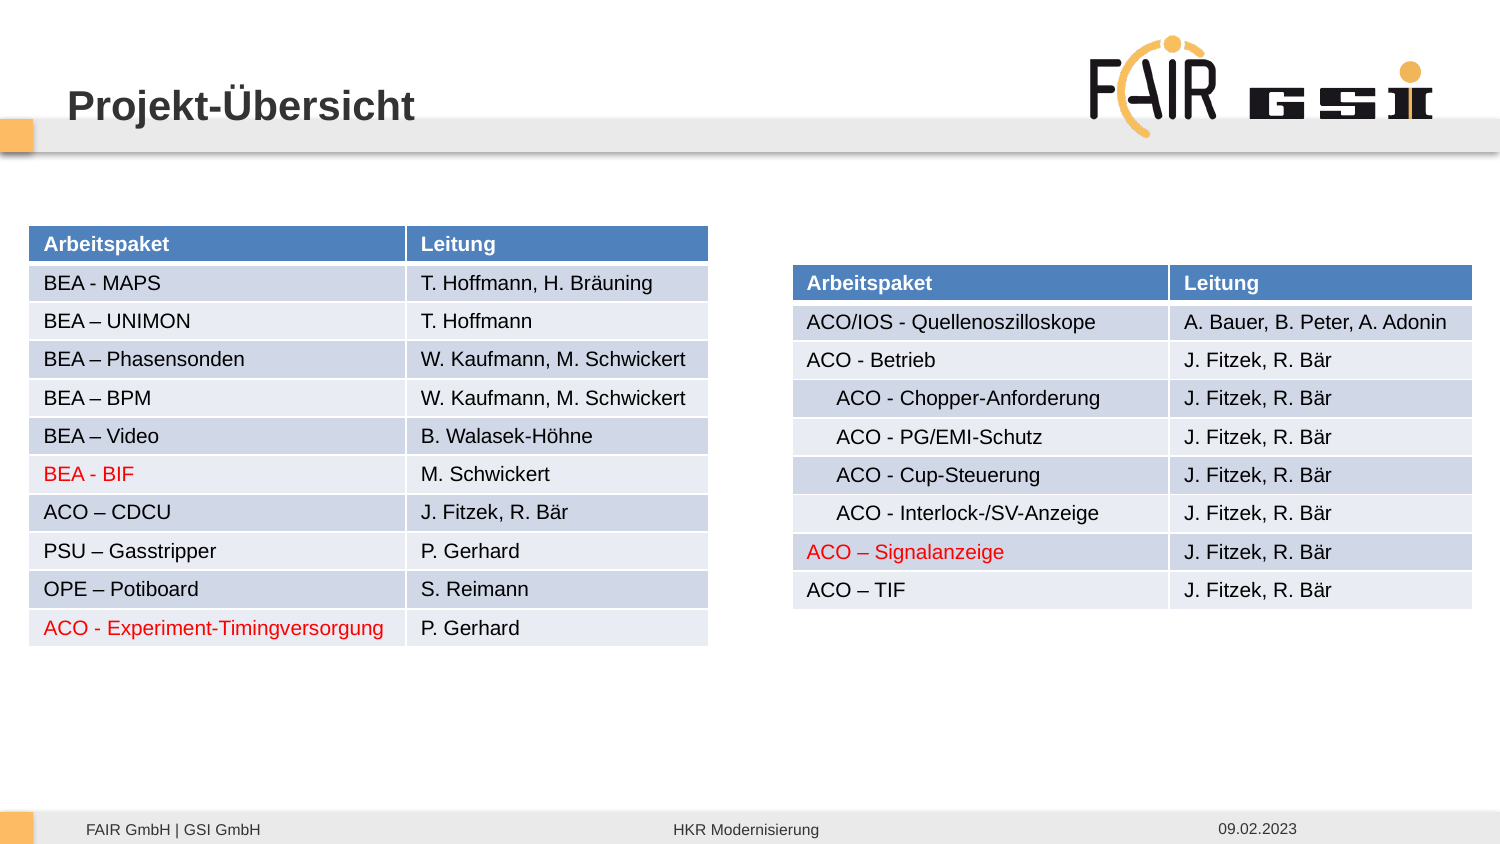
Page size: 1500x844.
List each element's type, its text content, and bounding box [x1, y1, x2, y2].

table_cell ACO - Interlock-/SV-Anzeige [793, 495, 1168, 532]
table_cell J. Fitzek, R. Bär [1170, 380, 1472, 417]
table_cell J. Fitzek, R. Bär [1170, 534, 1472, 570]
table_cell P. Gerhard [407, 610, 708, 646]
table_cell ACO/IOS - Quellenoszilloskope [793, 306, 1168, 340]
footer HKR Modernisierung [658, 807, 1173, 844]
table_cell ACO – TIF [793, 572, 1168, 609]
table_cell W. Kaufmann, M. Schwickert [407, 380, 708, 416]
table_cell ACO - PG/EMI-Schutz [793, 419, 1168, 455]
table_cell PSU – Gasstripper [29, 533, 405, 569]
table_cell BEA - BIF [29, 456, 405, 493]
table_cell A. Bauer, B. Peter, A. Adonin [1170, 306, 1472, 340]
table_cell J. Fitzek, R. Bär [1170, 419, 1472, 455]
table_cell ACO – CDCU [29, 495, 405, 531]
table_cell ACO – Signalanzeige [793, 534, 1168, 570]
table_cell B. Walasek-Höhne [407, 418, 708, 454]
table_cell OPE – Potiboard [29, 571, 405, 608]
table_cell S. Reimann [407, 571, 708, 608]
table_cell BEA - MAPS [29, 266, 405, 301]
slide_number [1173, 806, 1313, 844]
table_cell M. Schwickert [407, 456, 708, 493]
table_cell ACO - Cup-Steuerung [793, 457, 1168, 494]
table_cell BEA – UNIMON [29, 303, 405, 339]
picture [1089, 33, 1217, 140]
table_cell J. Fitzek, R. Bär [1170, 342, 1472, 379]
table_cell ACO - Chopper-Anforderung [793, 380, 1168, 417]
table_header Arbeitspaket [29, 226, 405, 261]
table_header Arbeitspaket [793, 265, 1168, 300]
list Projekt-Übersicht [52, 21, 1048, 137]
table_cell T. Hoffmann [407, 303, 708, 339]
table_header Leitung [1170, 265, 1472, 300]
table_cell J. Fitzek, R. Bär [1170, 457, 1472, 494]
table_cell T. Hoffmann, H. Bräuning [407, 266, 708, 301]
table_cell J. Fitzek, R. Bär [1170, 572, 1472, 609]
table_cell J. Fitzek, R. Bär [407, 495, 708, 531]
table_cell W. Kaufmann, M. Schwickert [407, 341, 708, 378]
table_cell ACO - Betrieb [793, 342, 1168, 379]
table_cell BEA – Phasensonden [29, 341, 405, 378]
picture [1248, 59, 1434, 119]
table_cell BEA – BPM [29, 380, 405, 416]
table_header Leitung [407, 226, 708, 261]
table_cell ACO - Experiment-Timingversorgung [29, 610, 405, 646]
table_cell P. Gerhard [407, 533, 708, 569]
table_cell BEA – Video [29, 418, 405, 454]
table_cell J. Fitzek, R. Bär [1170, 495, 1472, 532]
